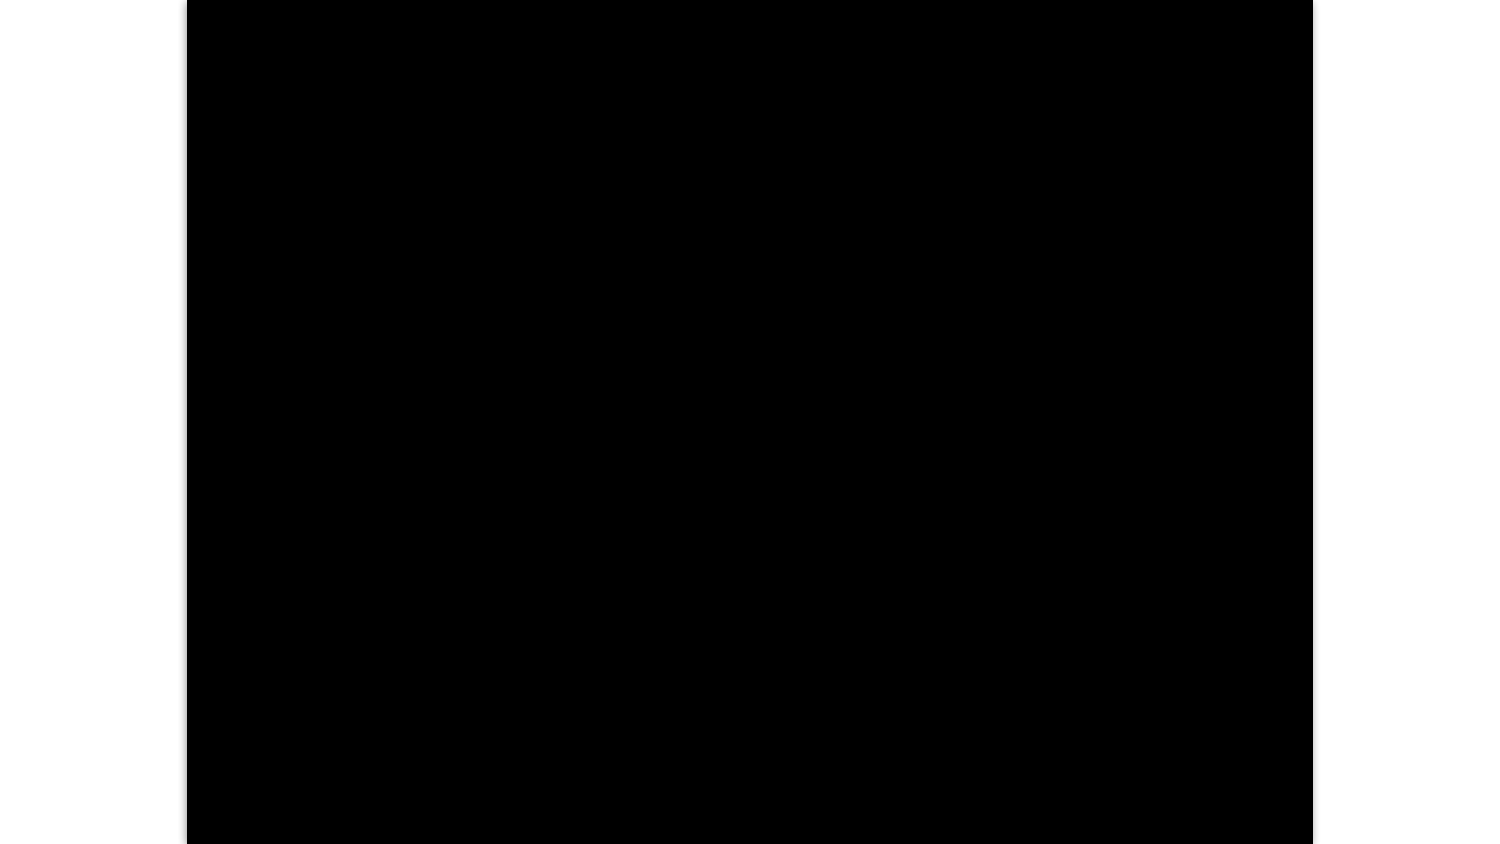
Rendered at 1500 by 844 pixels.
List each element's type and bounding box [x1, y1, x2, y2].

picture [187, 0, 1313, 844]
